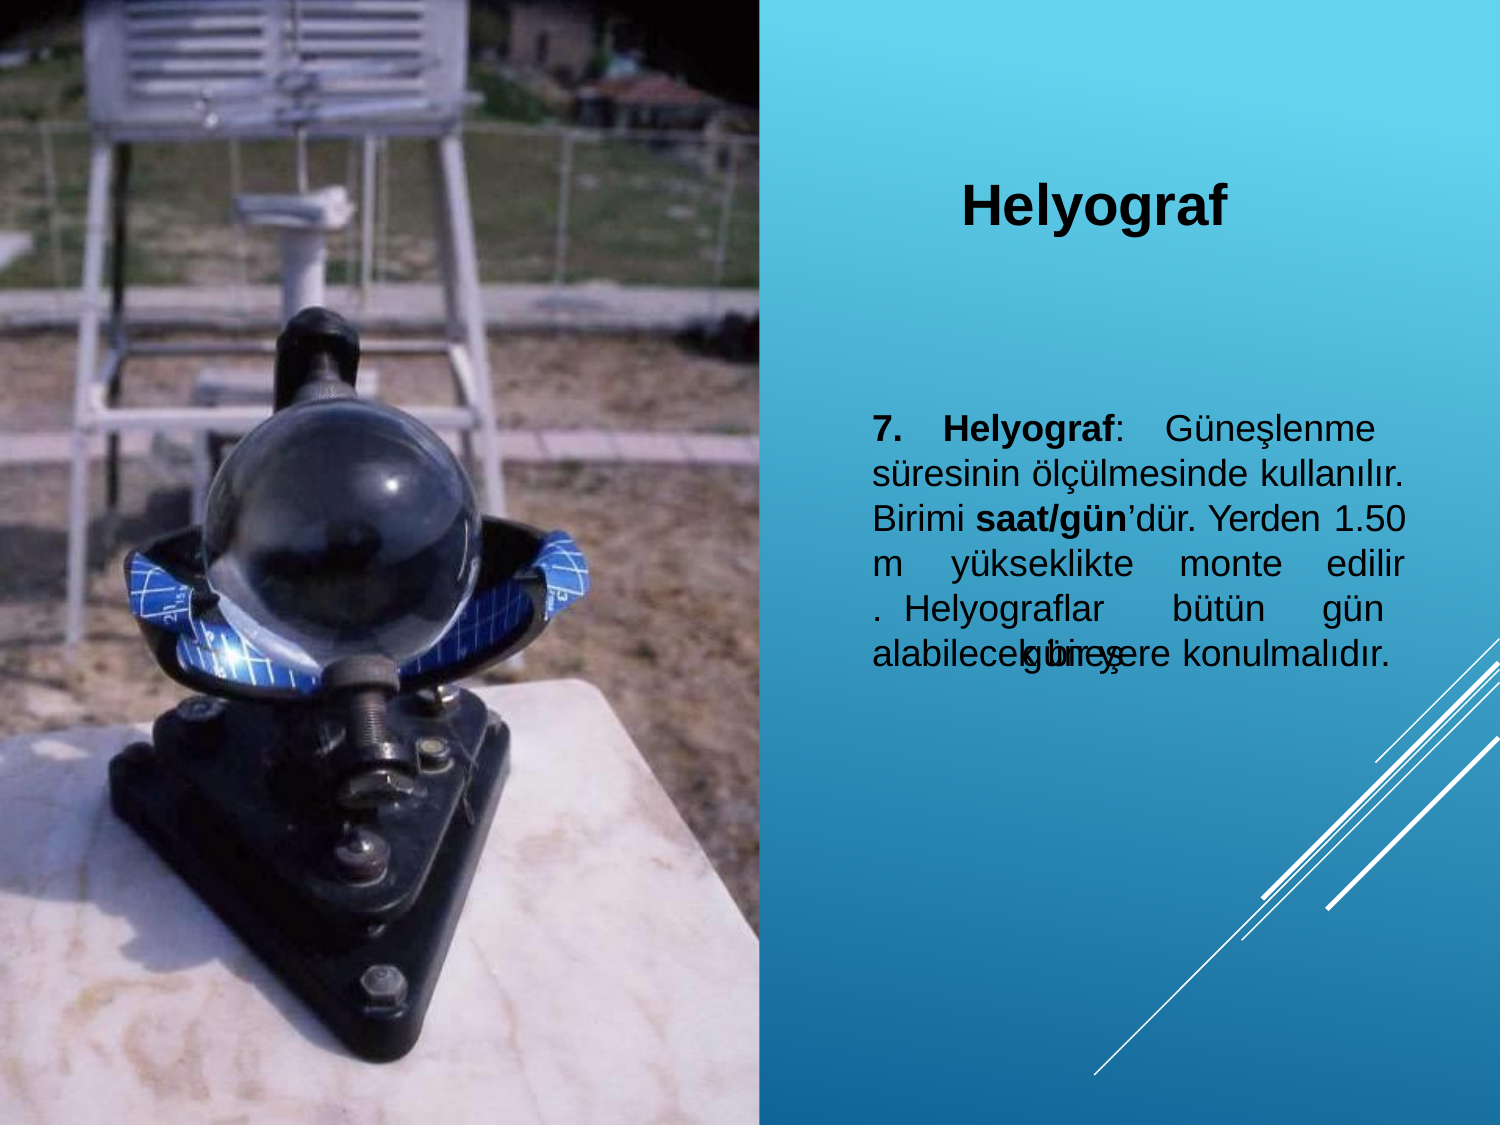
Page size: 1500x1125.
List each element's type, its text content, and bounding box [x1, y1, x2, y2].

text_box edilir. Helyograflar bütün gün güneş [870, 536, 1417, 674]
title Helyograf [958, 164, 1232, 355]
picture [760, 0, 1500, 1125]
text_box alabilecek bir yere konulmalıdır. [870, 626, 1399, 674]
text_box [0, 0, 760, 1125]
text_box 7. Helyograf: Güneşlenme süresinin ölçülmesinde kullanılır. Birimi saat/gün’dür. Yerden 1.50 [870, 401, 1417, 536]
